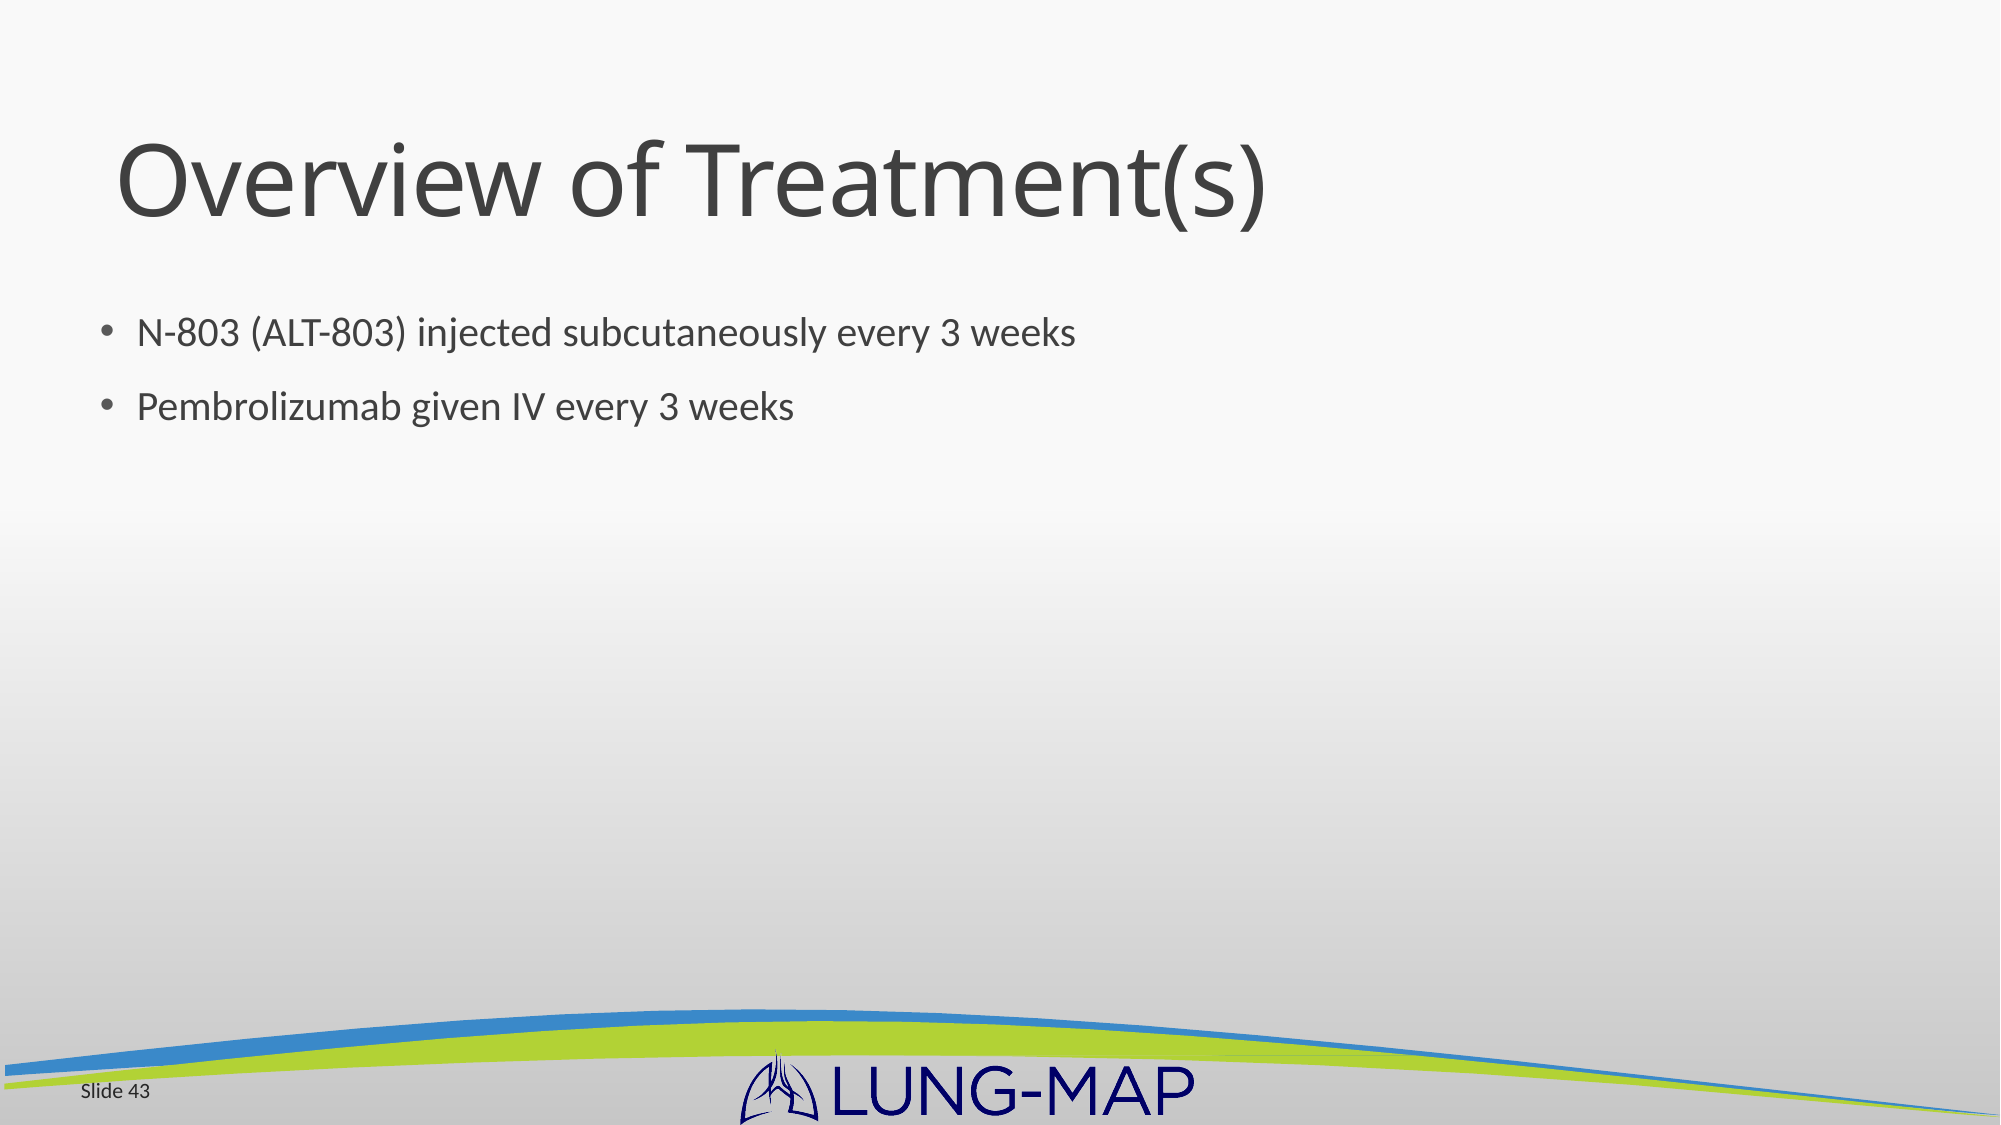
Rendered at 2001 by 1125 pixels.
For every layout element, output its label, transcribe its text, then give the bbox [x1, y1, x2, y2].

title Overview of Treatment(s) [99, 5, 1830, 245]
picture [542, 1043, 1386, 1125]
slide_number Slide 43 [9, 1059, 166, 1120]
list N-803 (ALT-803) injected subcutaneously every 3 weeks Pembrolizumab given IV every 3 weeks [99, 302, 1830, 963]
